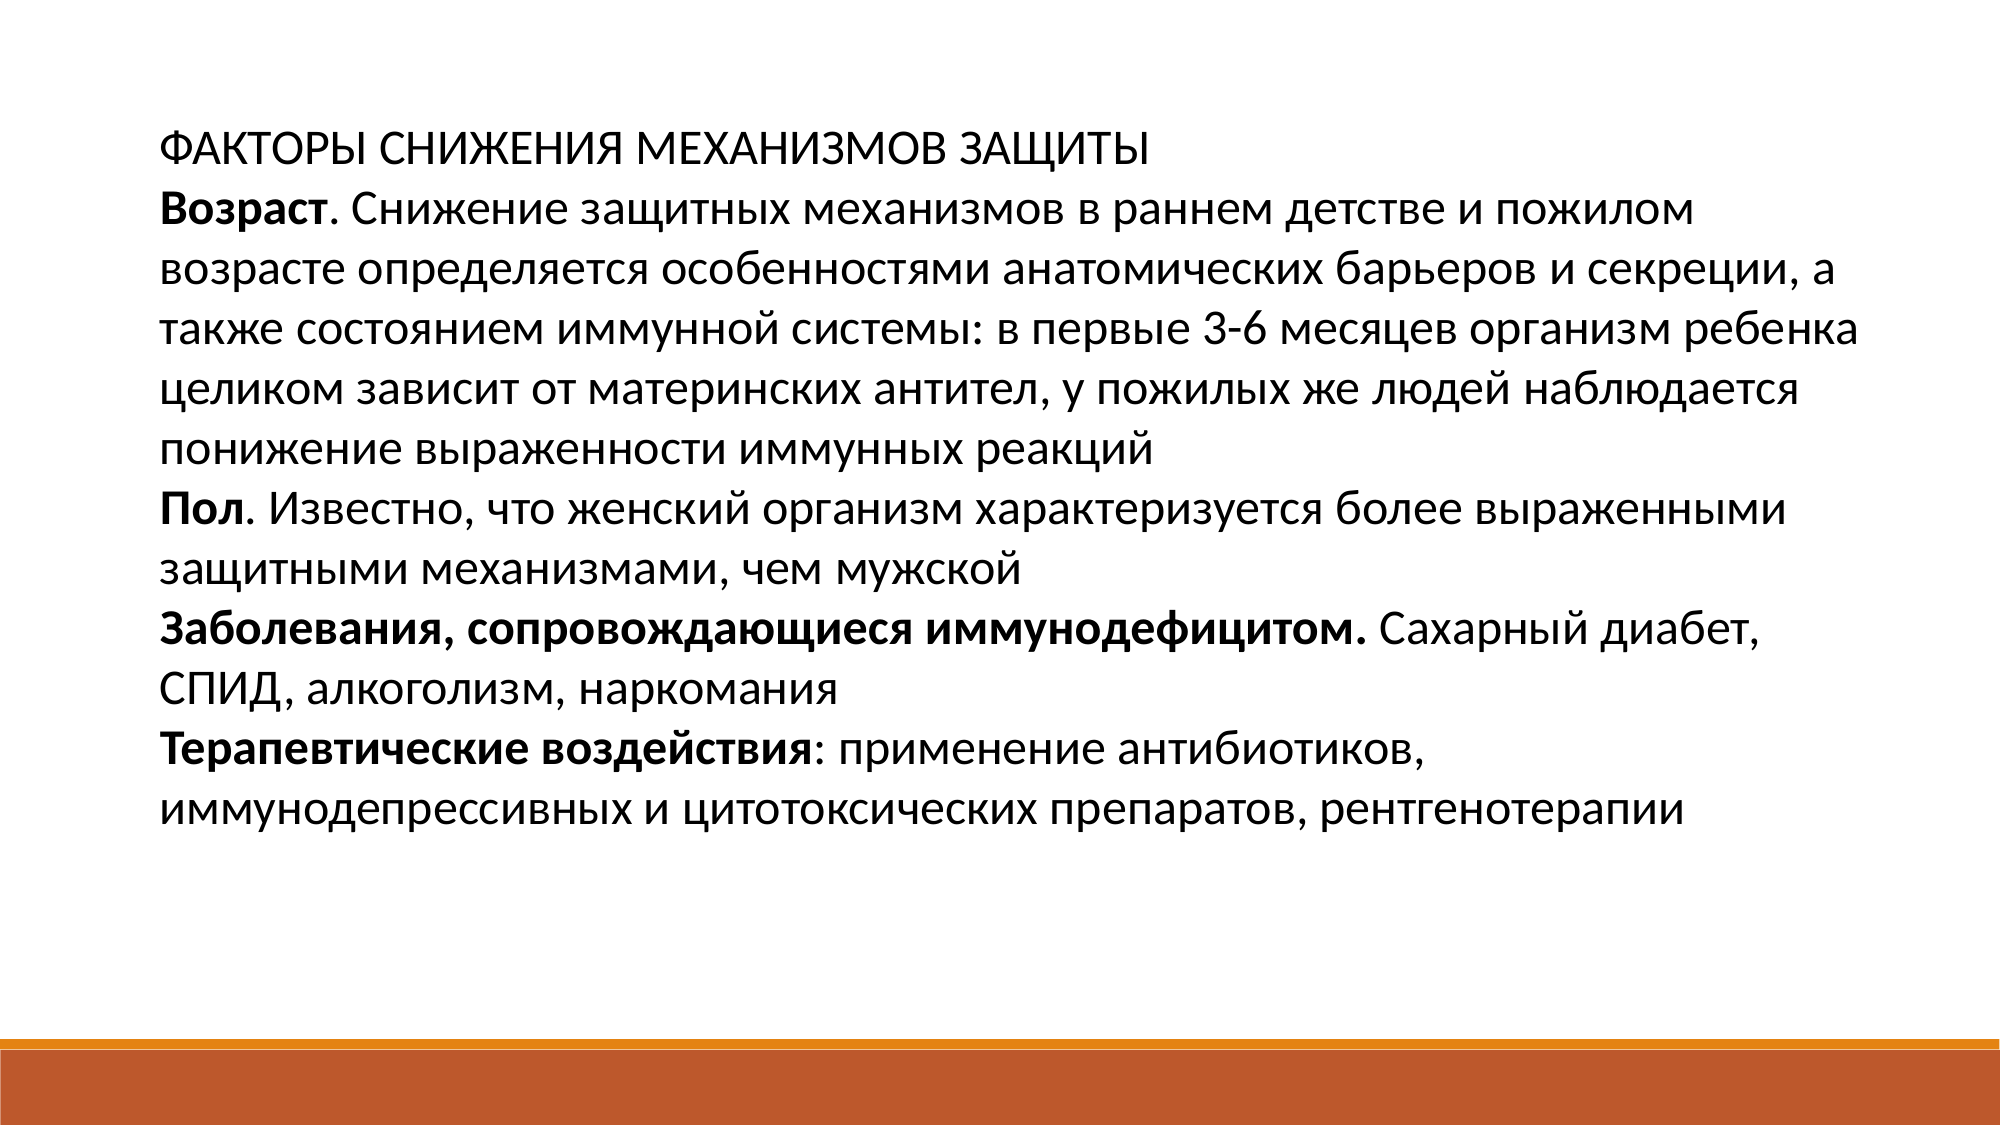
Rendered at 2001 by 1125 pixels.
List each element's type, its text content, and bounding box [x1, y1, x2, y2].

text_box ФАКТОРЫ СНИЖЕНИЯ МЕХАНИЗМОВ ЗАЩИТЫ Возраст. Снижение защитных механизмов в раннем детстве и пожилом возрасте определяется особенностями анатомических барьеров и секреции, а также состоянием иммунной системы: в первые 3-6 месяцев организм ребенка целиком зависит от материнских антител, у пожилых же людей наблюдается понижение выраженности иммунных реакций Пол. Известно, что женский организм характеризуется более выраженными защитными механизмами, чем мужской Заболевания, сопровождающиеся иммунодефицитом. Сахарный диабет, СПИД, алкоголизм, наркомания Терапевтические воздействия: применение антибиотиков, иммунодепрессивных и цитотоксических препаратов, рентгенотерапии [145, 106, 1889, 842]
